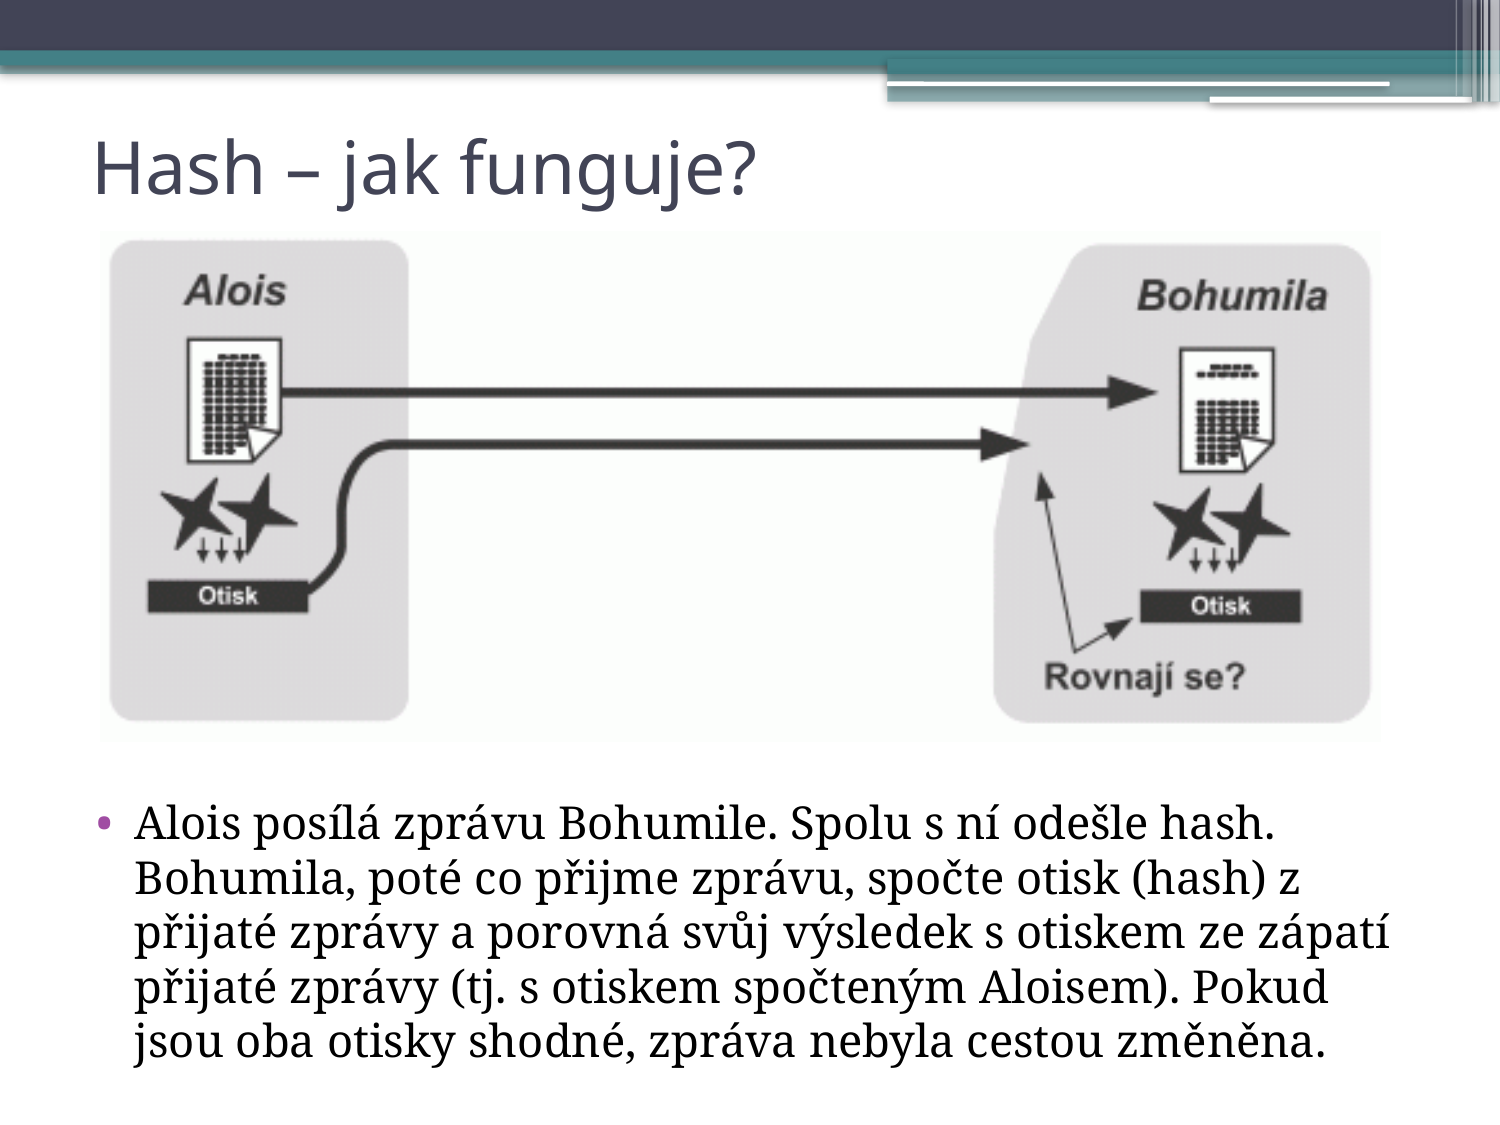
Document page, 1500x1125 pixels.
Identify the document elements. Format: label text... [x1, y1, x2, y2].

title Hash – jak funguje? [76, 113, 1319, 217]
list Alois posílá zprávu Bohumile. Spolu s ní odešle hash. Bohumila, poté co přijme zprávu, spočte otisk (hash) z přijaté zprávy a porovná svůj výsledek s otiskem ze zápatí přijaté zprávy (tj. s otiskem spočteným Aloisem). Pokud jsou oba otisky shodné, zpráva nebyla cestou změněna. [64, 786, 1425, 1079]
picture [100, 231, 1382, 743]
